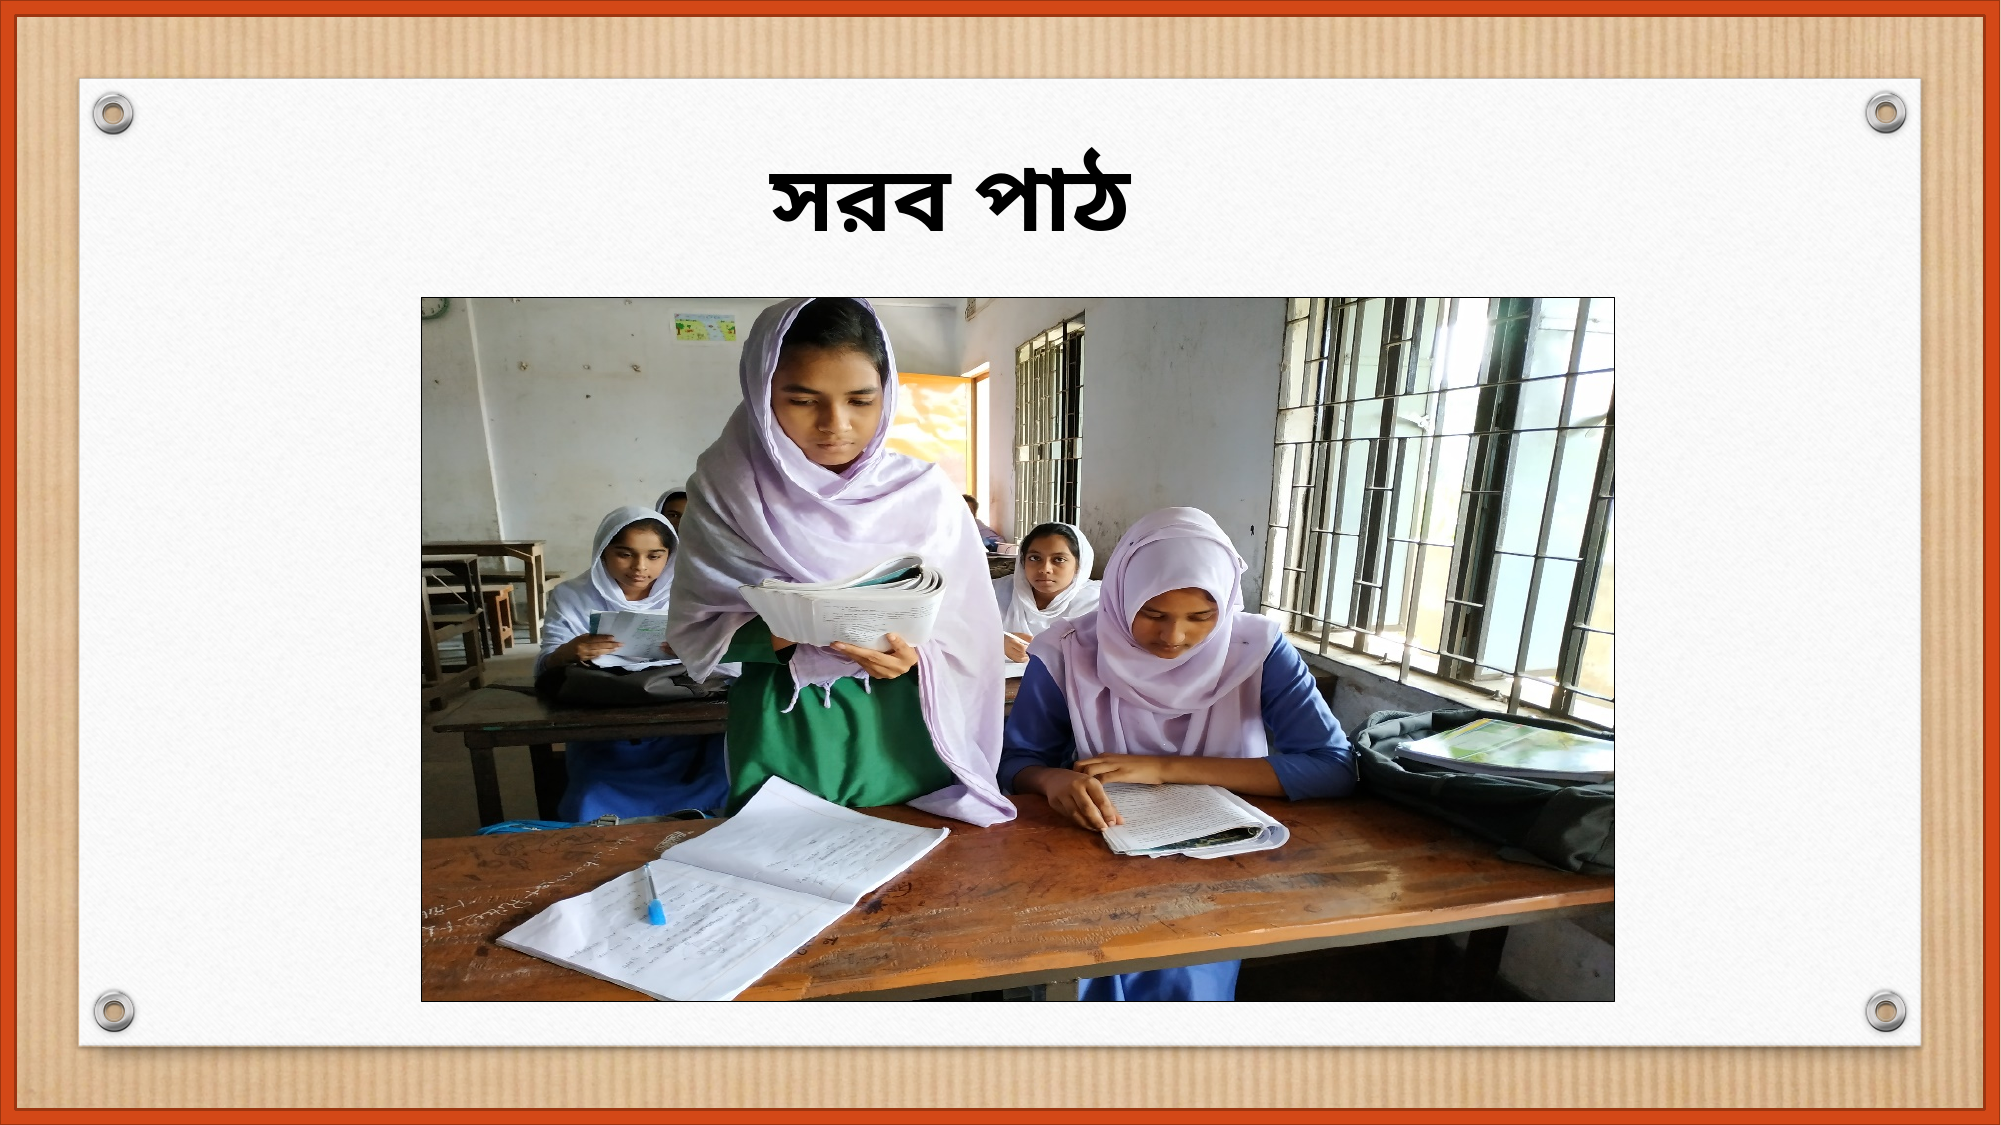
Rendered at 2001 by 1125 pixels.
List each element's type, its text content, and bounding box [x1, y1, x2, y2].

text_box সরব পাঠ [755, 132, 1170, 257]
picture [17, 17, 1983, 1108]
